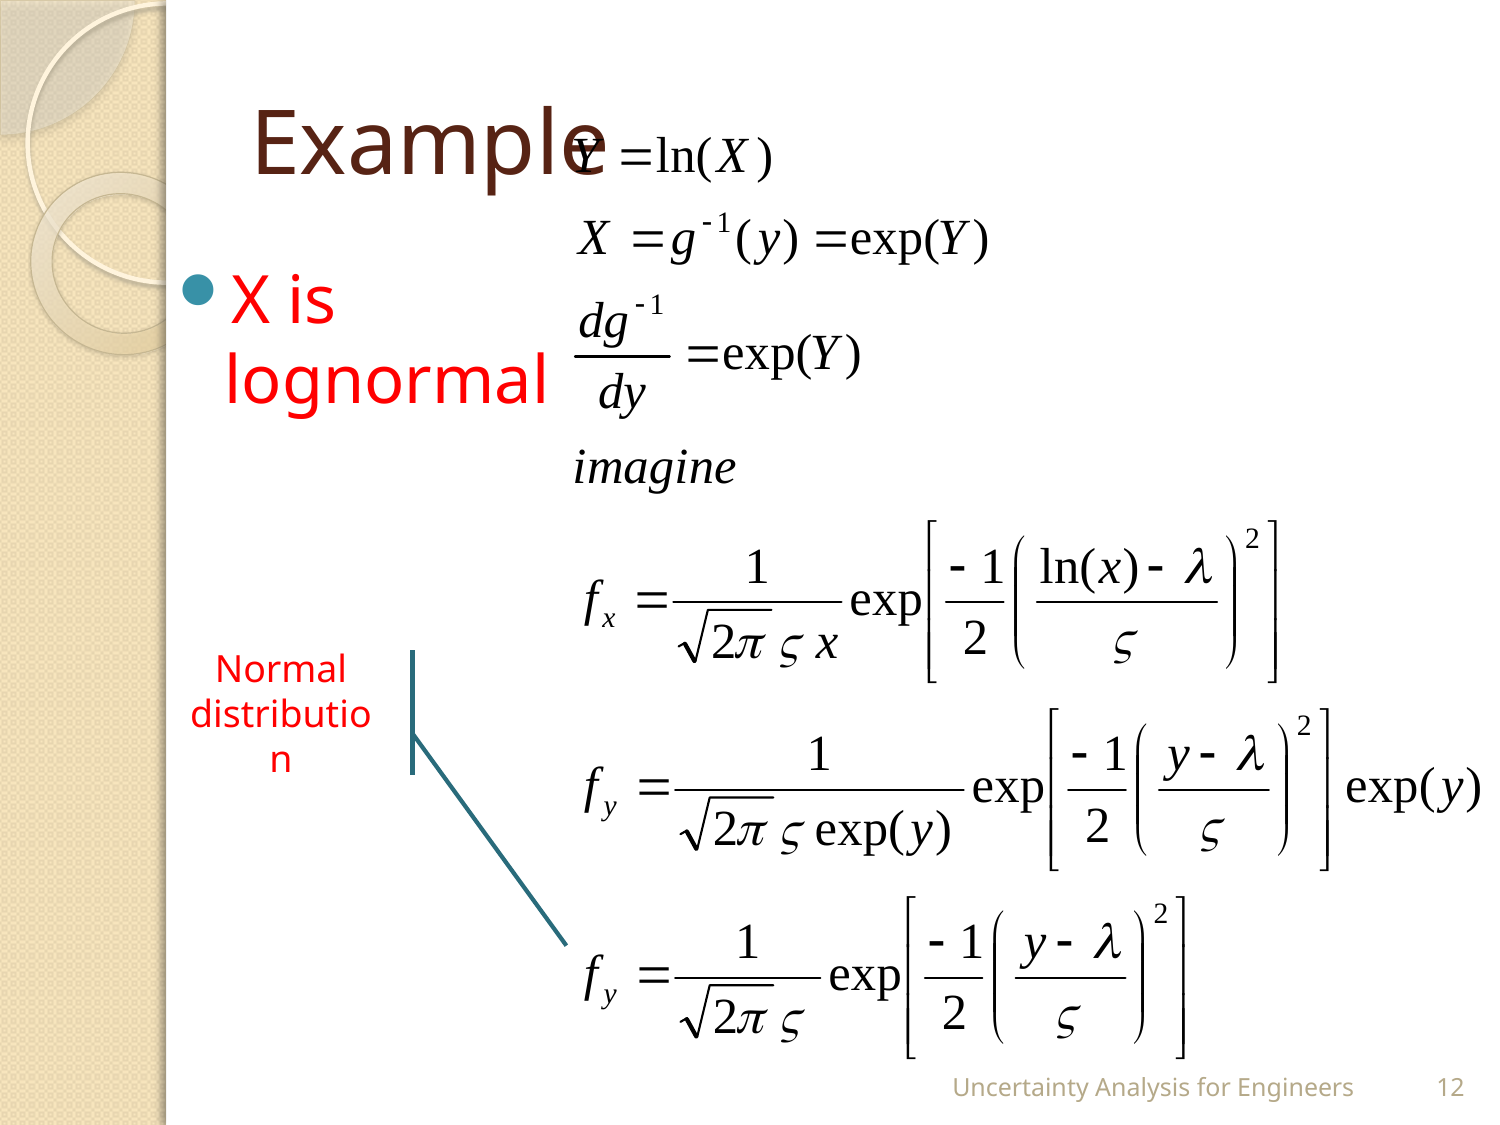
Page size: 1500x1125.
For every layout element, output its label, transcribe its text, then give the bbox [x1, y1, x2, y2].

text_box Normal distribution [410, 650, 559, 940]
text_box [566, 124, 1500, 1072]
footer Uncertainty Analysis for Engineers [937, 1084, 1413, 1113]
list X is lognormal [150, 249, 559, 650]
title Example [235, 45, 1466, 233]
slide_number 12 [1413, 1084, 1488, 1113]
text_box Normal distribution [175, 650, 387, 775]
